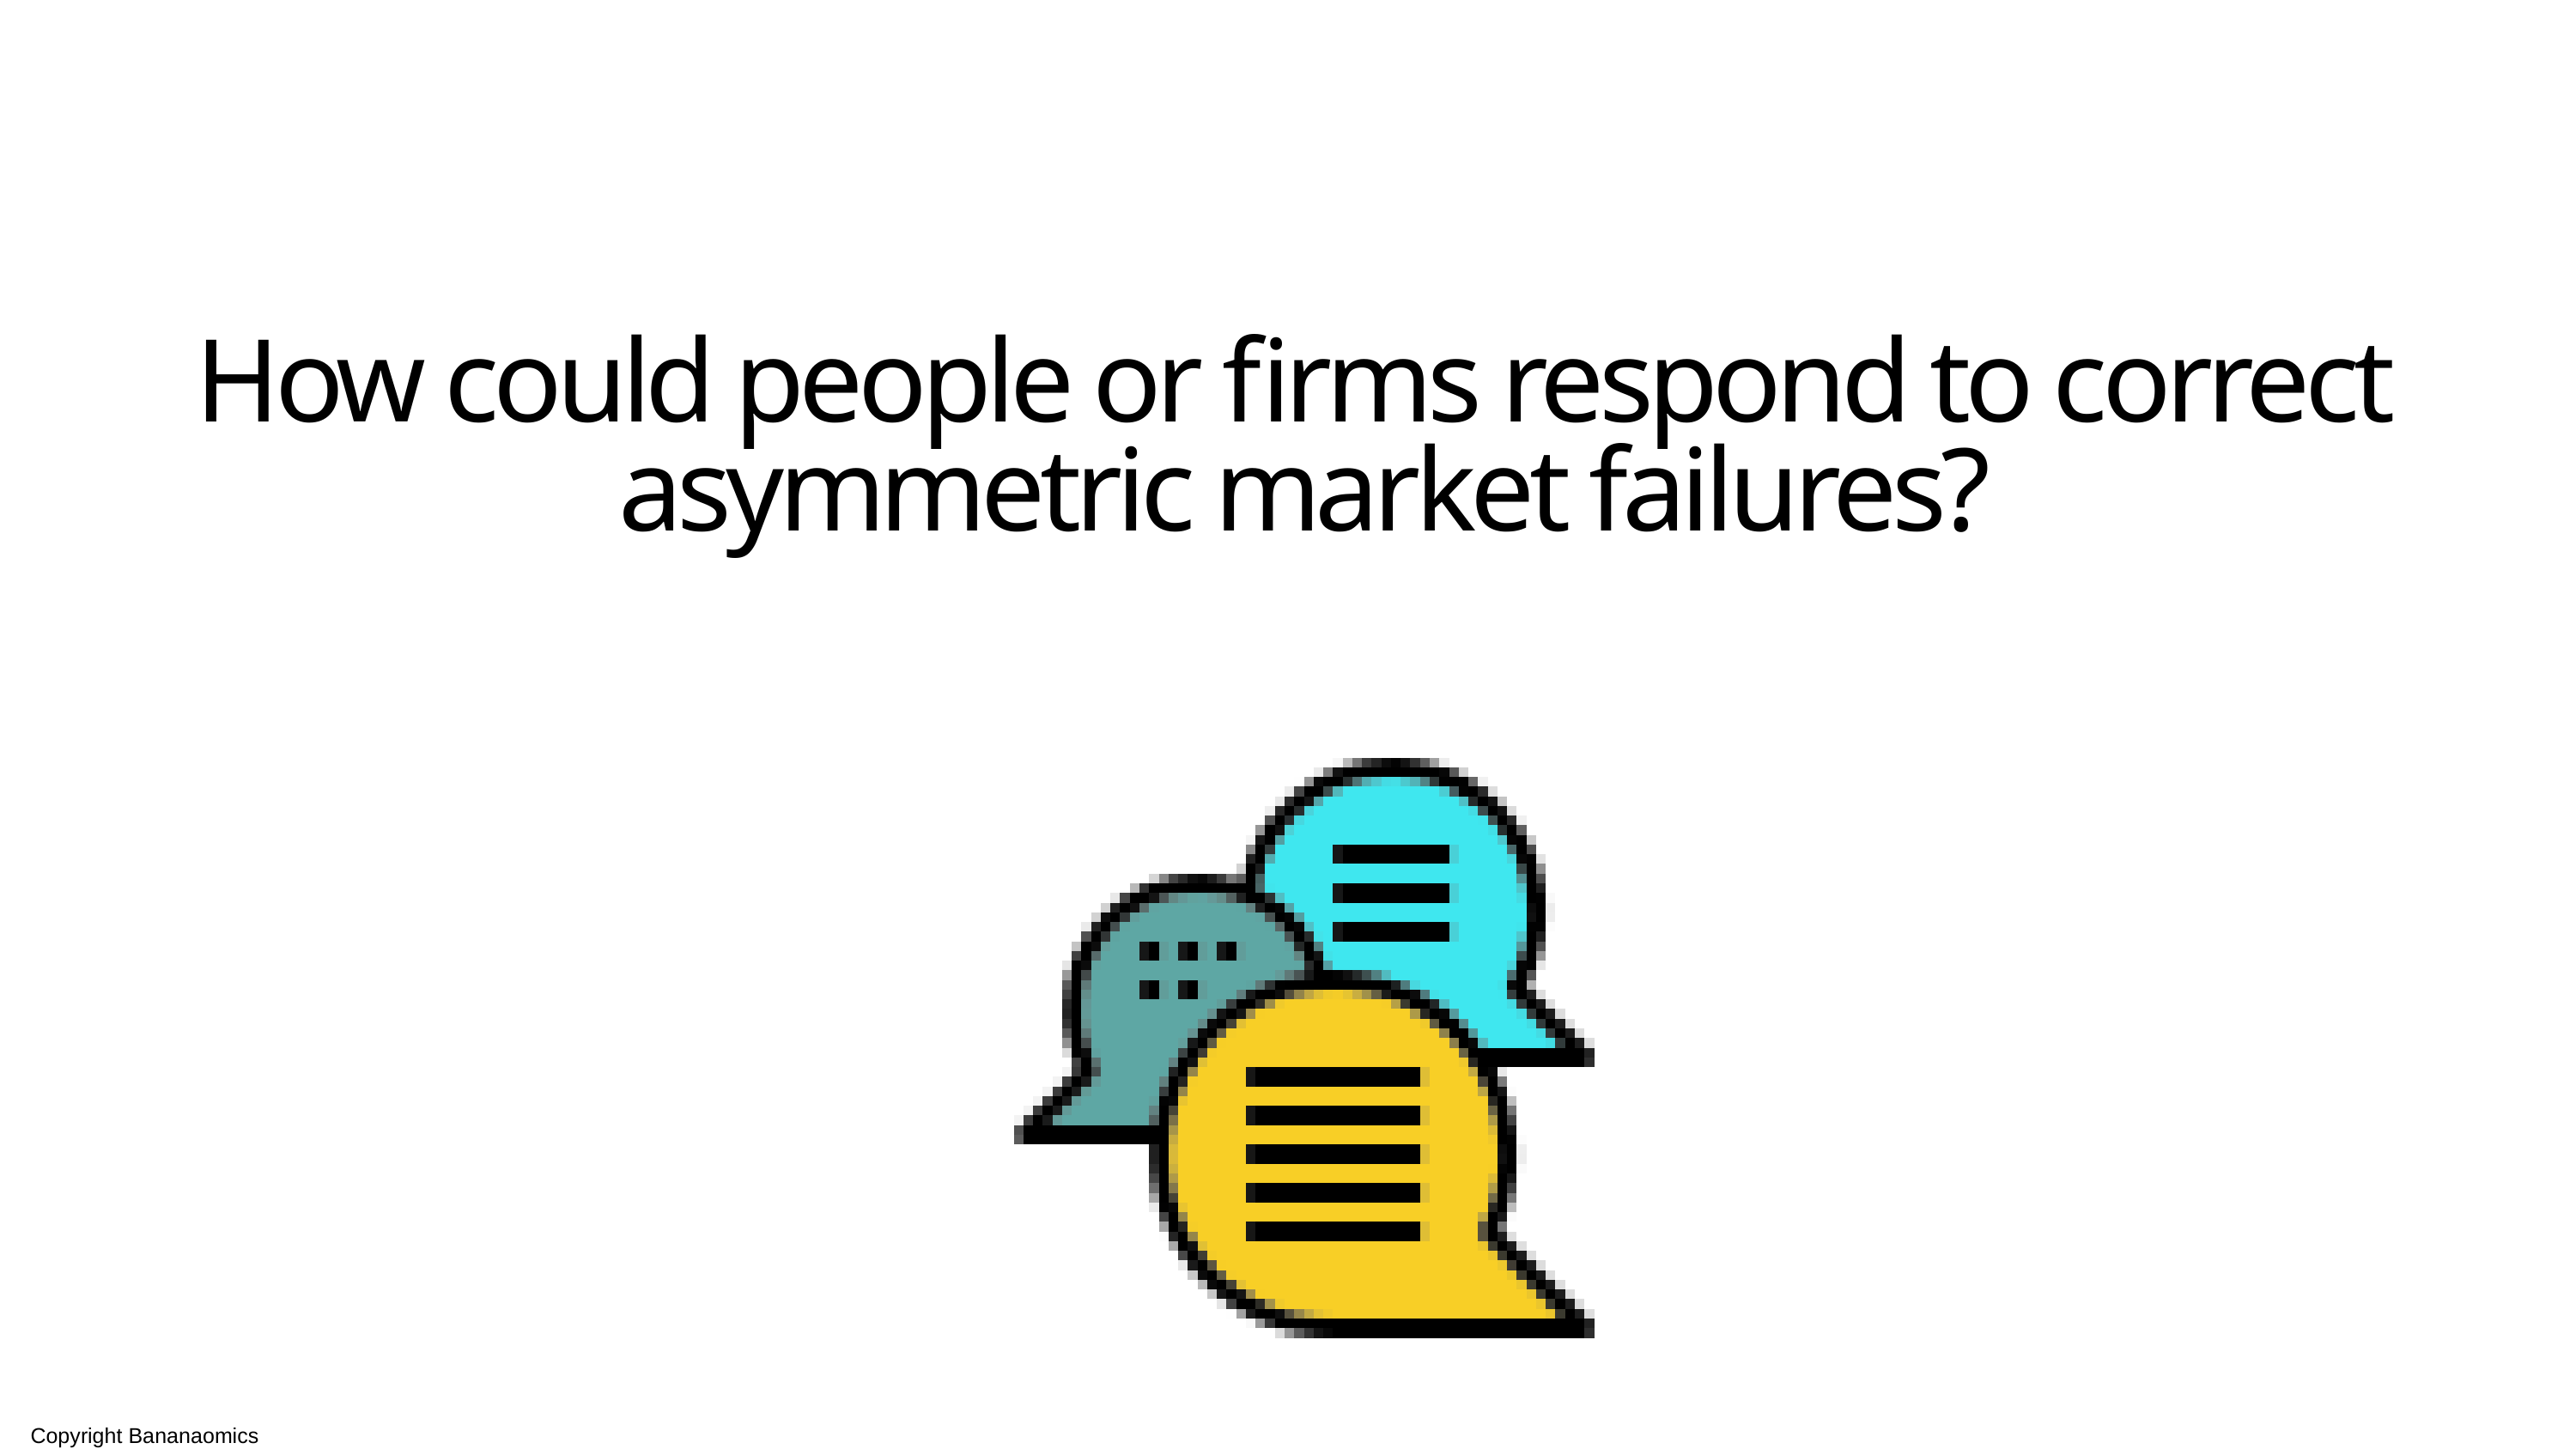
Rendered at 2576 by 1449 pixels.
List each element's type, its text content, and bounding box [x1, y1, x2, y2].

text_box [101, 210, 2508, 639]
text_box Copyright Bananaomics [0, 1417, 553, 1448]
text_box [426, 676, 2149, 840]
picture [1014, 840, 1595, 1338]
